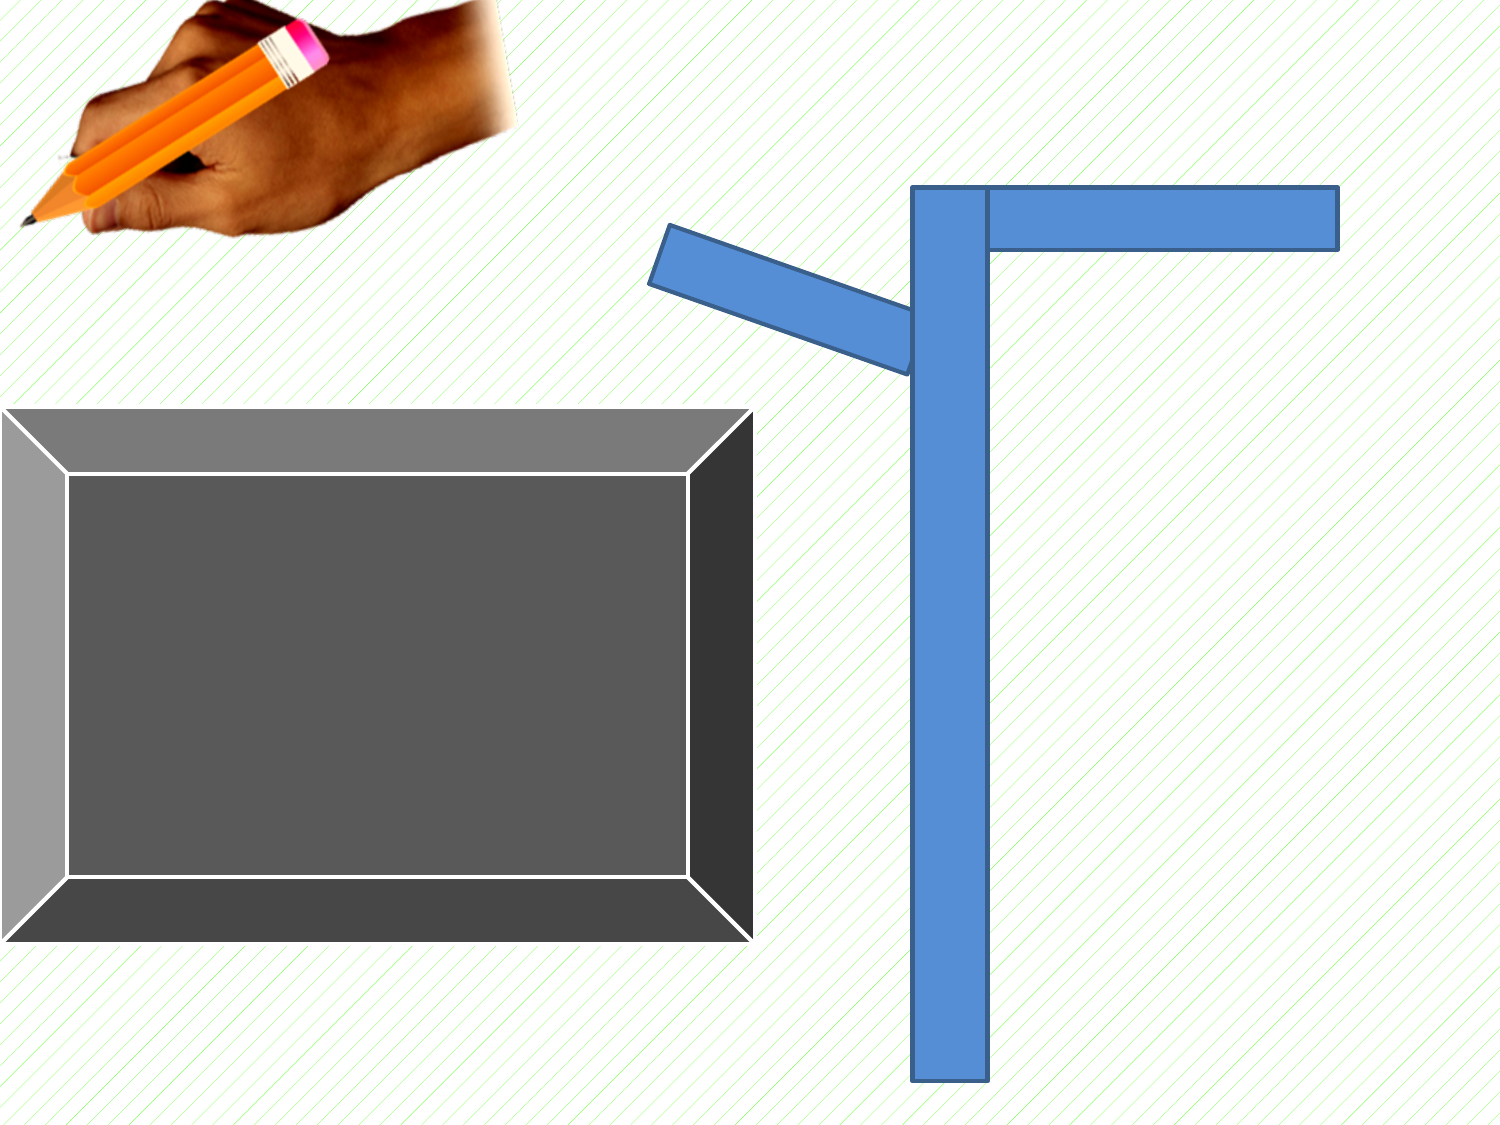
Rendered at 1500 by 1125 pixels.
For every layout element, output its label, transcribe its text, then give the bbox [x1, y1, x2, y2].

picture [13, 0, 539, 362]
text_box [985, 185, 1340, 252]
text_box [647, 222, 910, 377]
text_box [638, 404, 757, 946]
text_box [910, 185, 990, 1083]
text_box আ [0, 368, 638, 1125]
